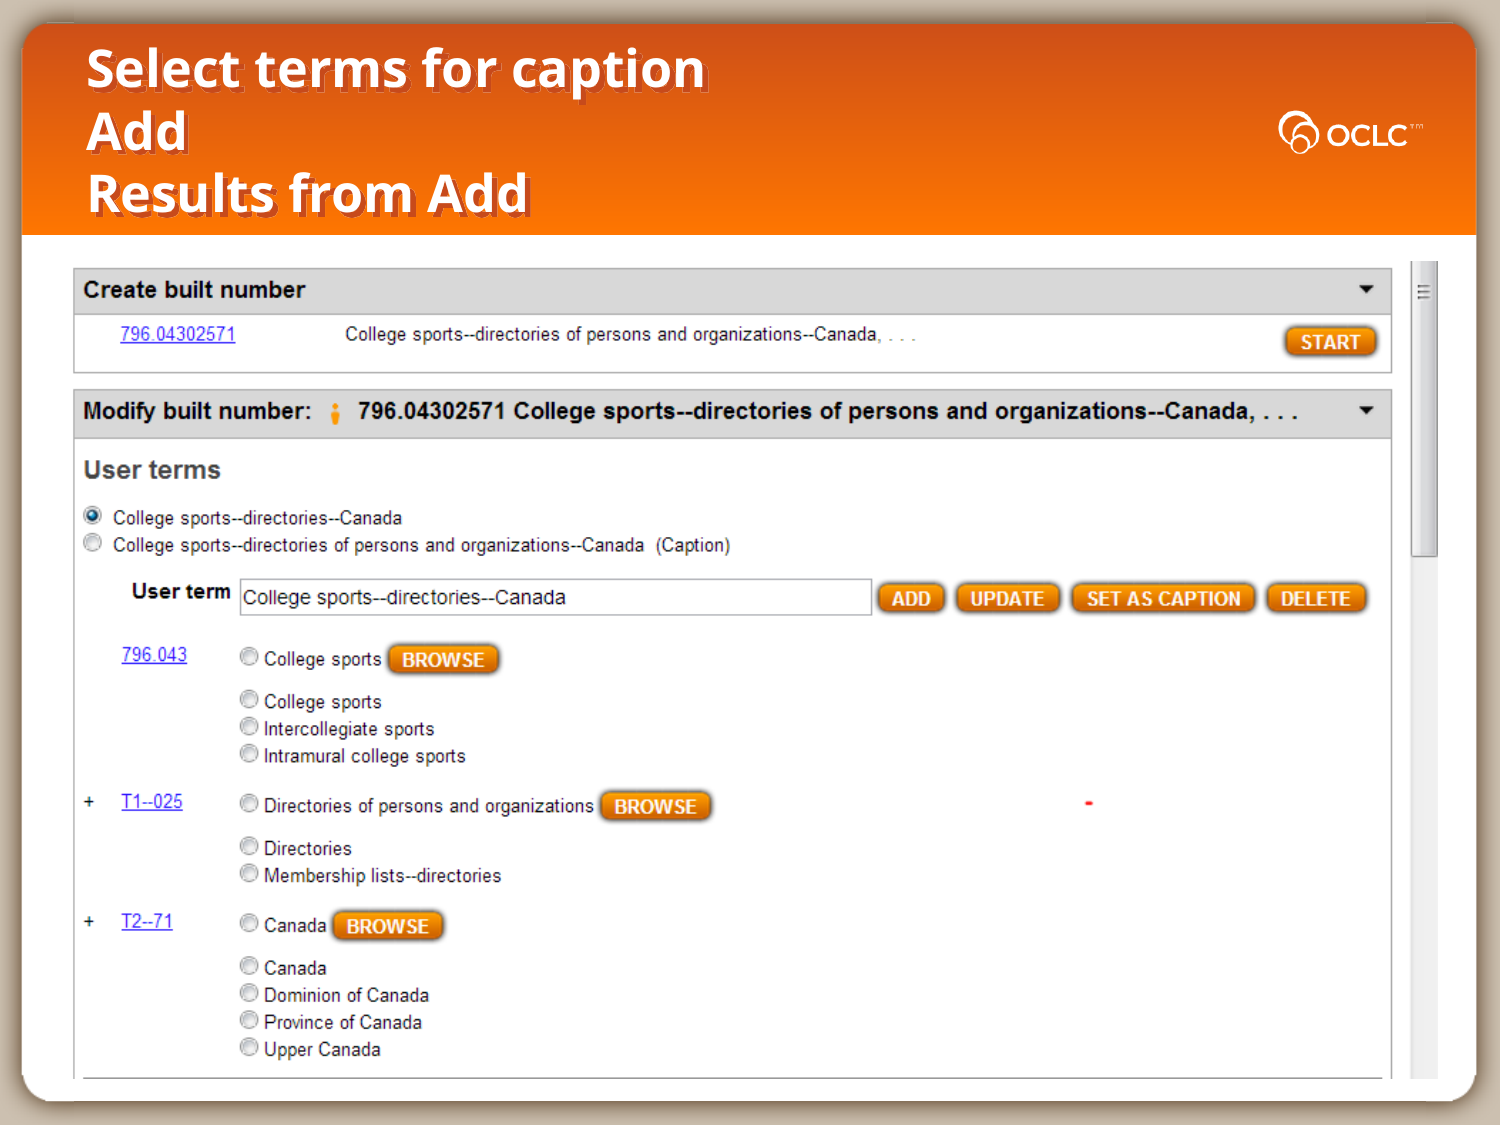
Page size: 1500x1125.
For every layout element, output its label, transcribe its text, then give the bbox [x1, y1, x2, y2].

title Select terms for caption Add Results from Add [71, 23, 1219, 236]
picture [0, 0, 1500, 1125]
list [62, 260, 1438, 1079]
